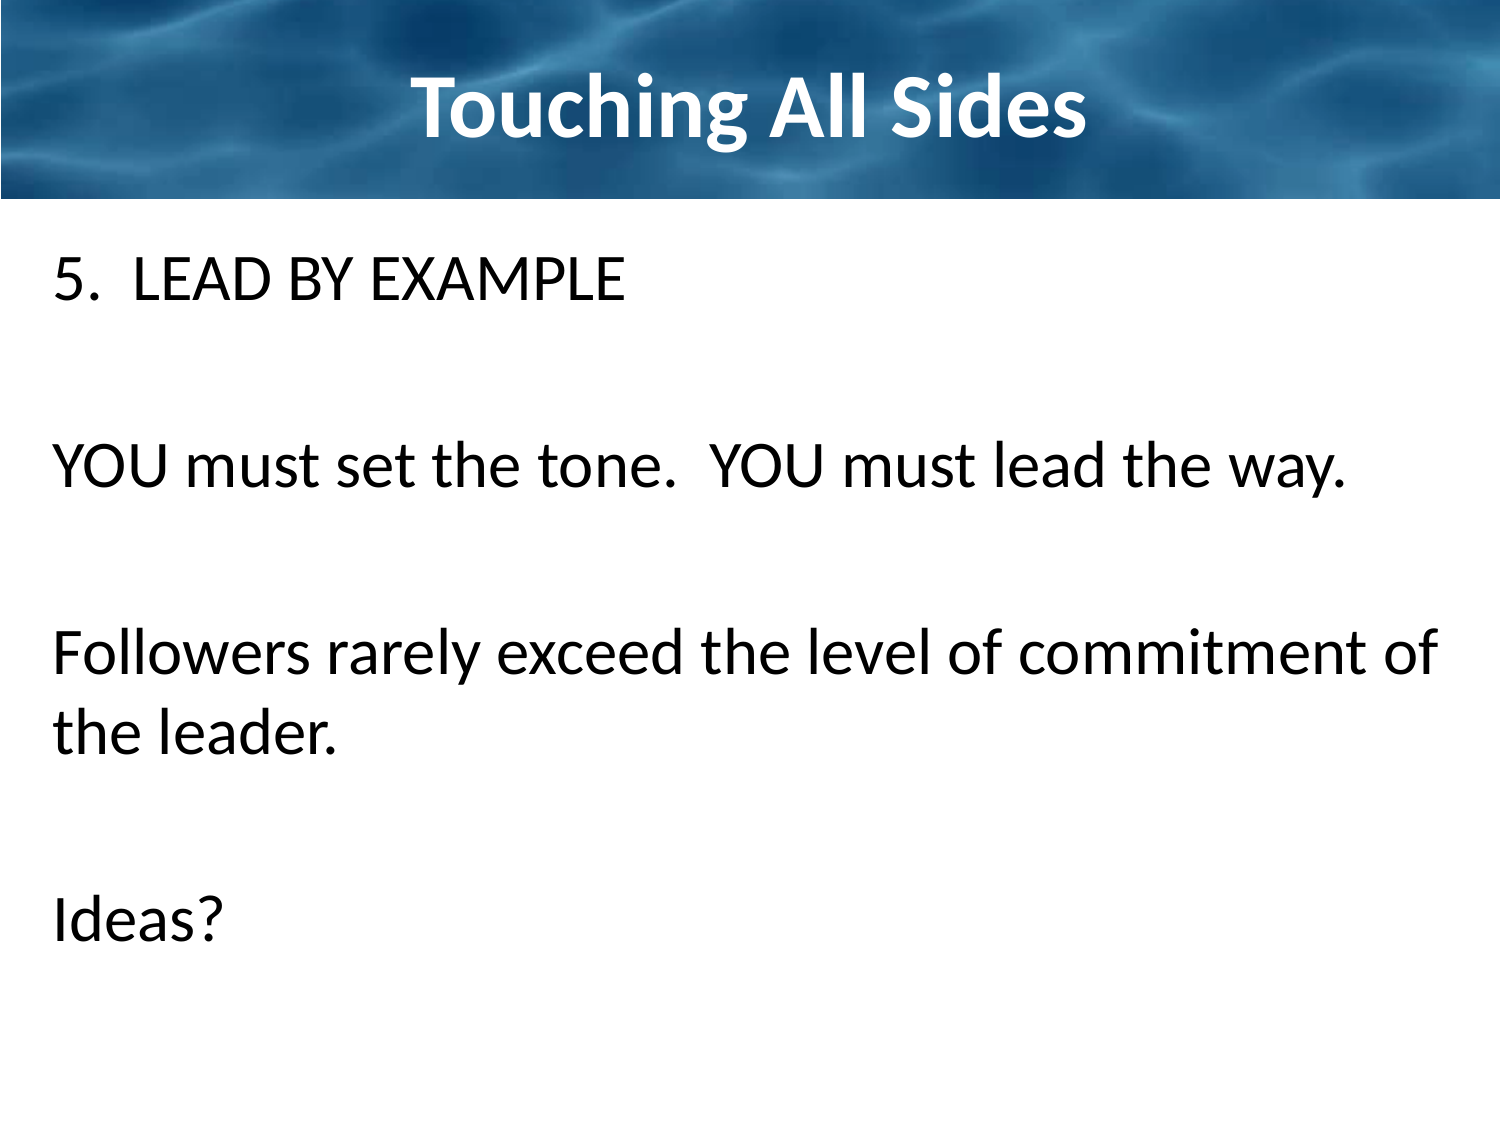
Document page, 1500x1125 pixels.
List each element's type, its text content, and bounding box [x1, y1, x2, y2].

list 5. LEAD BY EXAMPLE YOU must set the tone. YOU must lead the way. Followers rarely exceed the level of commitment of the leader. Ideas? [37, 226, 1463, 1037]
title Touching All Sides [37, 7, 1463, 195]
picture [1, 0, 1500, 199]
